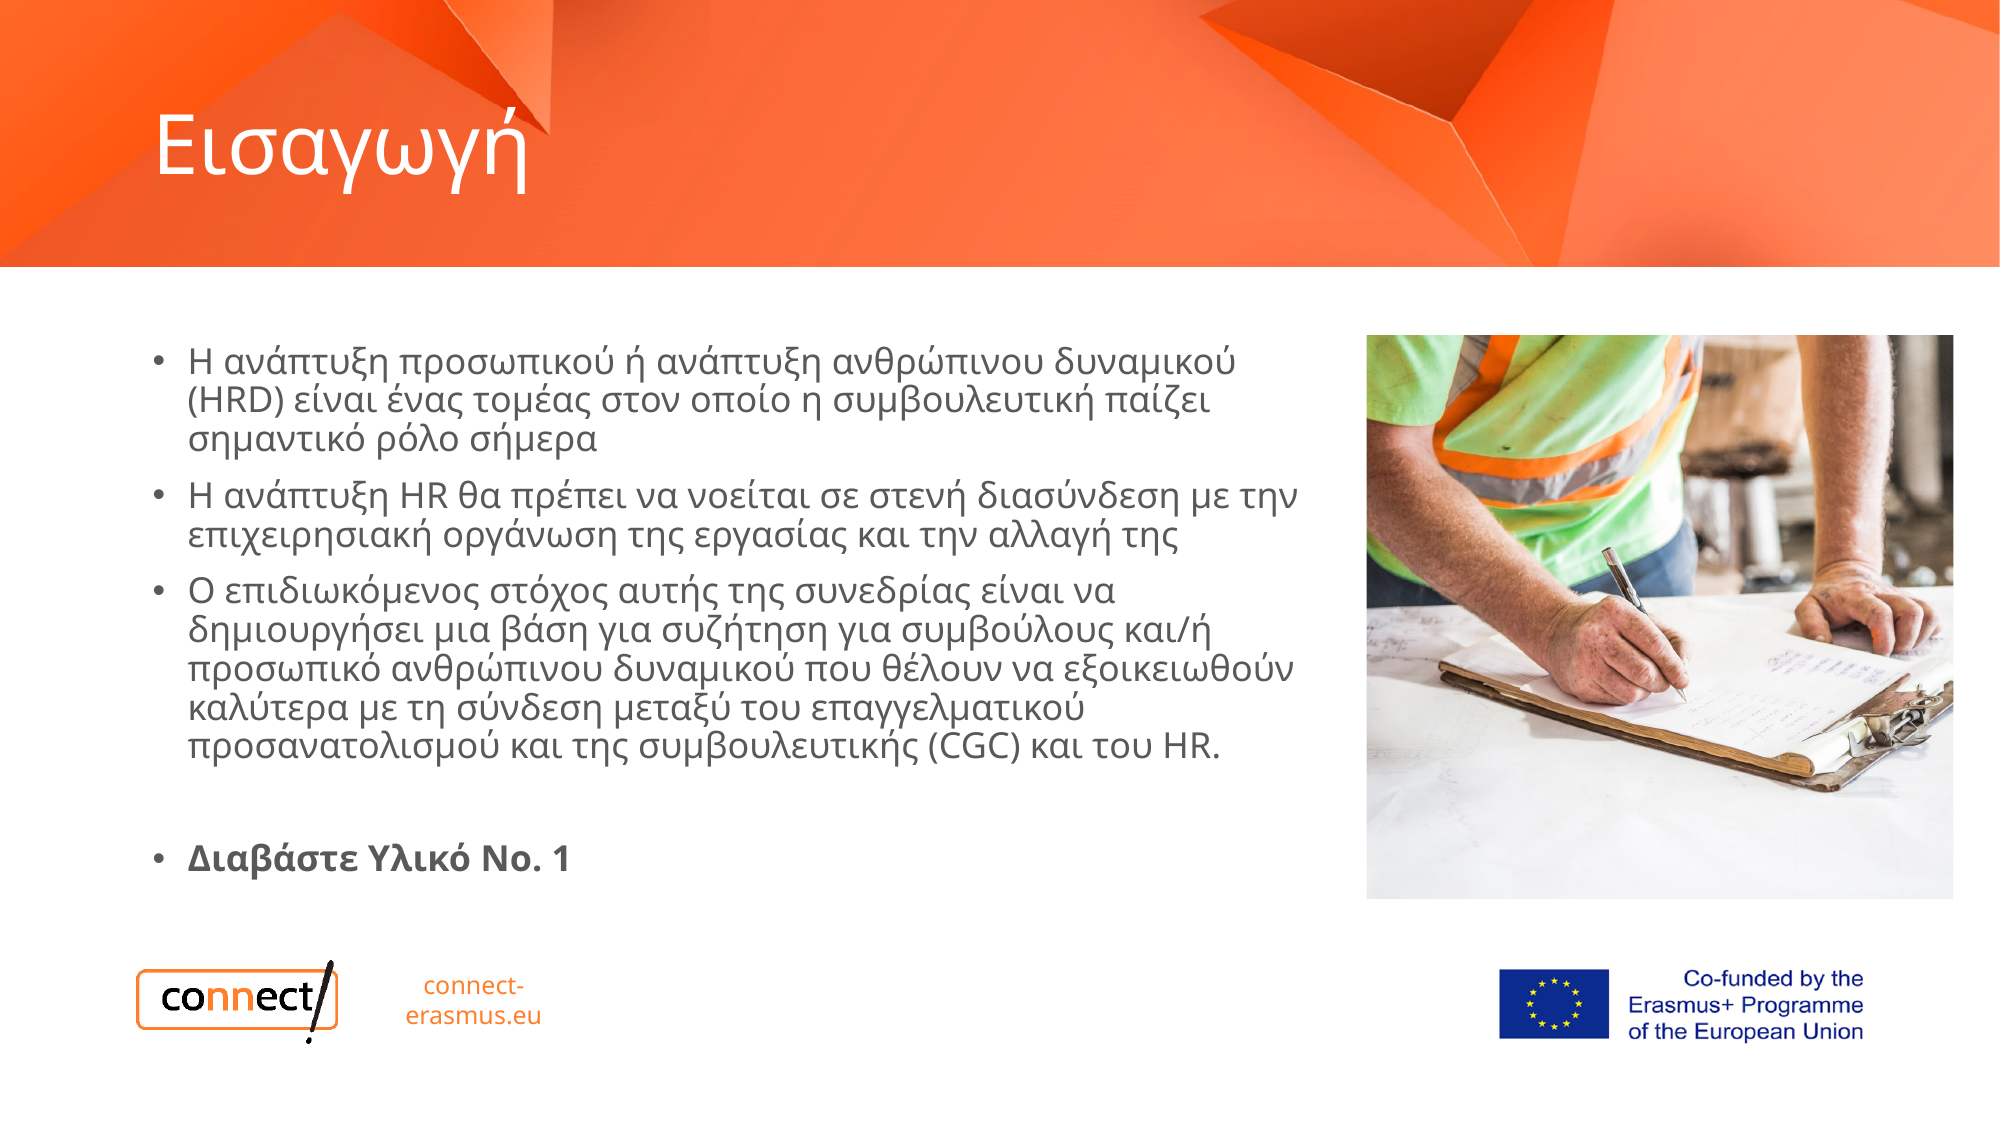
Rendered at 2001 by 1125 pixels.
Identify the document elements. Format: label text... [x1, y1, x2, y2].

picture [136, 960, 338, 1044]
footer connect-erasmus.eu [341, 976, 607, 1022]
title Εισαγωγή [137, 89, 1863, 201]
picture [2, 0, 2000, 267]
picture [1366, 335, 1954, 899]
picture [1498, 968, 1863, 1044]
list Η ανάπτυξη προσωπικού ή ανάπτυξη ανθρώπινου δυναμικού (HRD) είναι ένας τομέας στον οποίο η συμβουλευτική παίζει σημαντικό ρόλο σήμερα Η ανάπτυξη HR θα πρέπει να νοείται σε στενή διασύνδεση με την επιχειρησιακή οργάνωση της εργασίας και την αλλαγή της Ο επιδιωκόμενος στόχος αυτής της συνεδρίας είναι να δημιουργήσει μια βάση για συζήτηση για συμβούλους και/ή προσωπικό ανθρώπινου δυναμικού που θέλουν να εξοικειωθούν καλύτερα με τη σύνδεση μεταξύ του επαγγελματικού προσανατολισμού και της συμβουλευτικής (CGC) και του HR. Διαβάστε Υλικό No. 1 [137, 335, 1330, 888]
